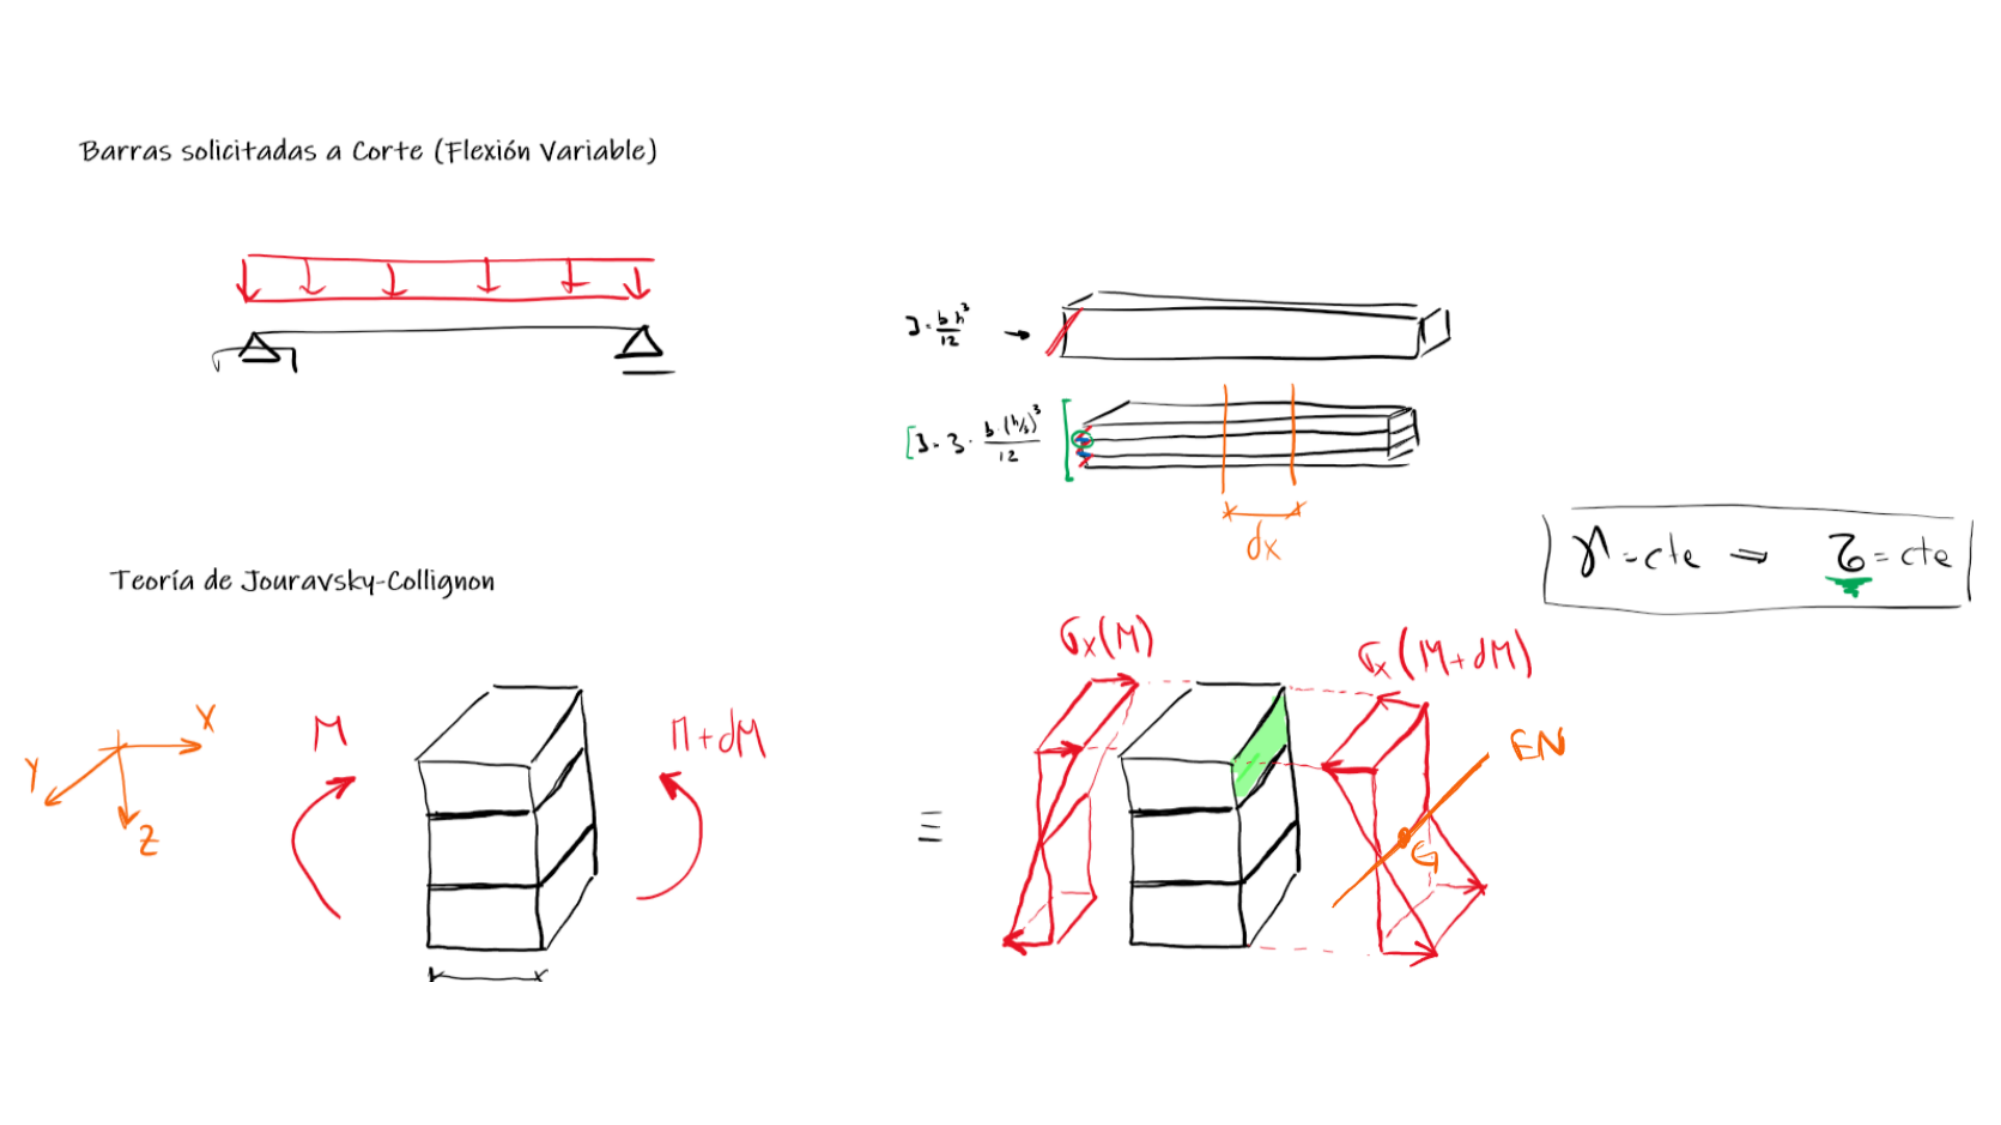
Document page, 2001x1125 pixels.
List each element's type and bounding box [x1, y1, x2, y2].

picture [18, 119, 1982, 982]
